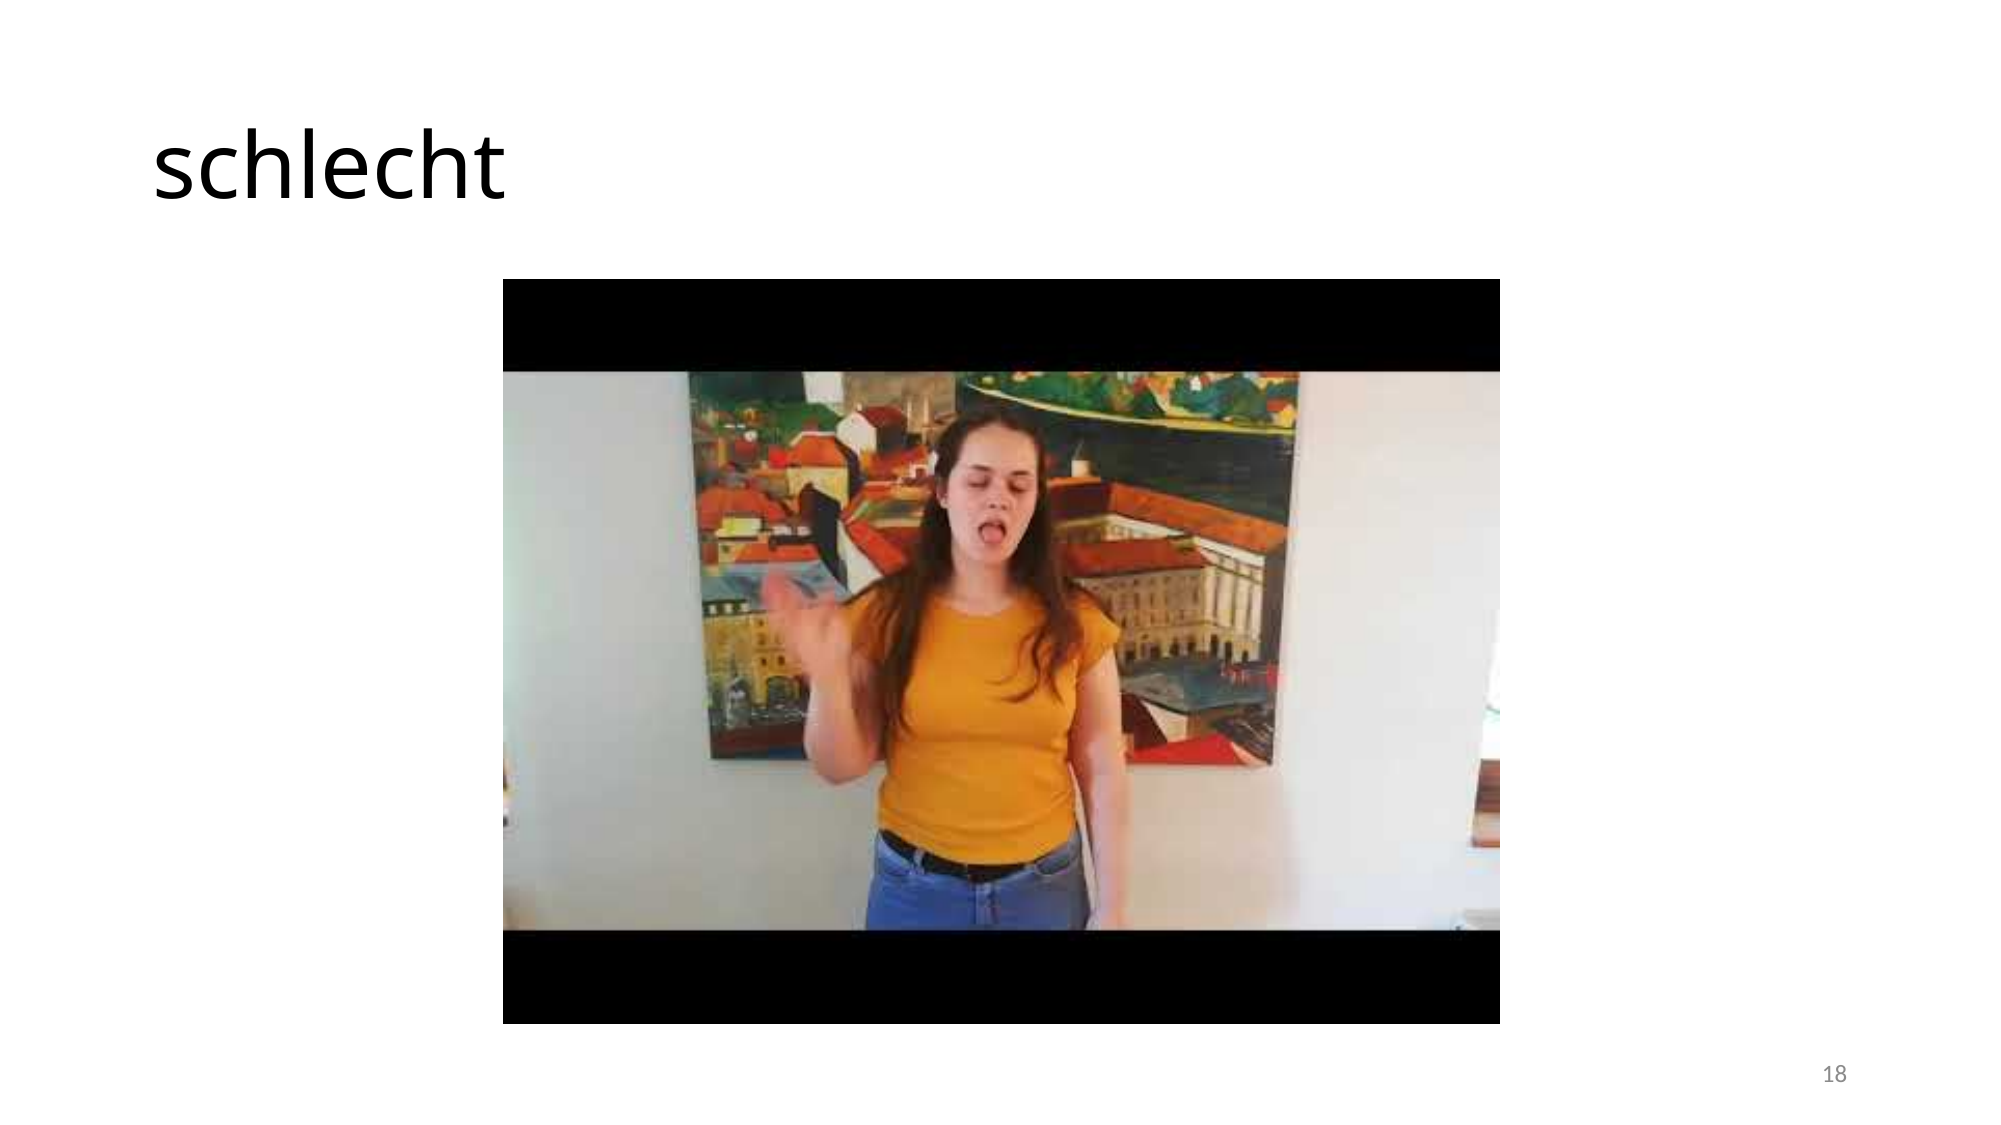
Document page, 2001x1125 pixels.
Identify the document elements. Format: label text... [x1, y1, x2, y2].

slide_number 18 [1412, 1042, 1863, 1103]
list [502, 278, 1500, 1025]
title schlecht [137, 59, 1863, 278]
